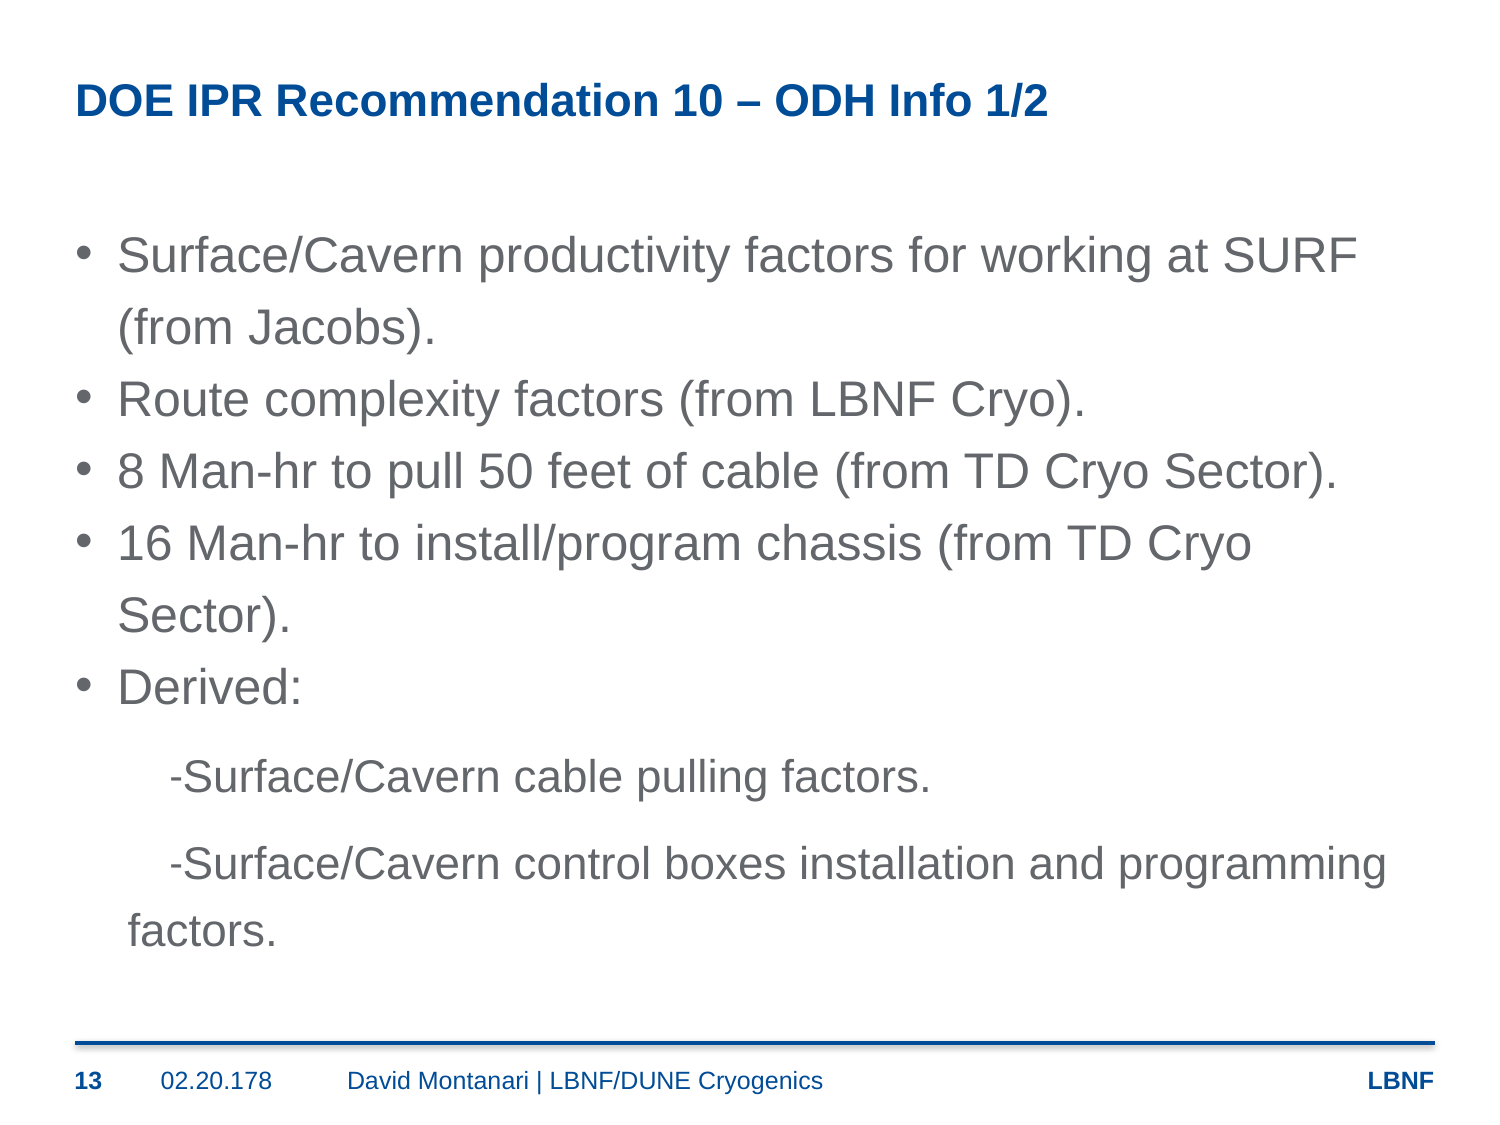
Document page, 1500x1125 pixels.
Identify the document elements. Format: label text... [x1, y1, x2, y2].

slide_number 13 [74, 1064, 161, 1096]
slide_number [161, 1064, 347, 1096]
list Surface/Cavern productivity factors for working at SURF (from Jacobs). Route complexity factors (from LBNF Cryo). 8 Man-hr to pull 50 feet of cable (from TD Cryo Sector). 16 Man-hr to install/program chassis (from TD Cryo Sector). Derived: Surface/Cavern cable pulling factors. Surface/Cavern control boxes installation and programming factors. [75, 203, 1436, 999]
footer David Montanari | LBNF/DUNE Cryogenics [347, 1064, 1269, 1096]
title DOE IPR Recommendation 10 – ODH Info 1/2 [75, 70, 1436, 165]
